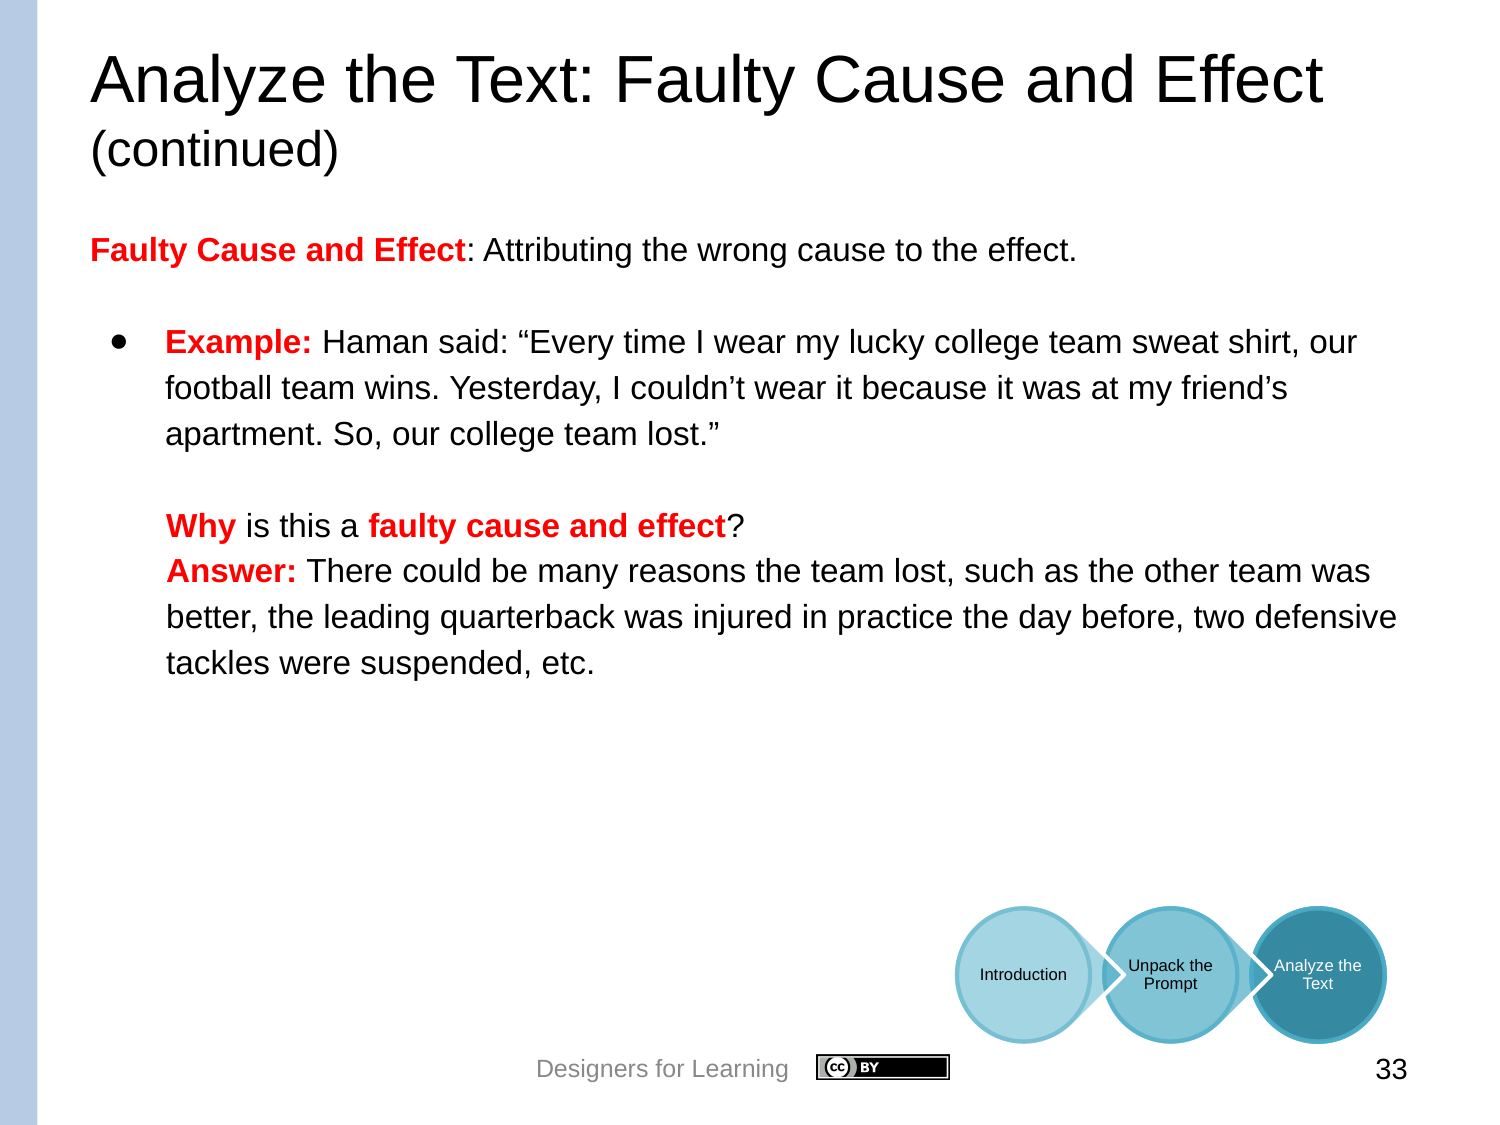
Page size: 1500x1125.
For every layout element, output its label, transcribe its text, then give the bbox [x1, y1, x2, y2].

picture [817, 1054, 849, 1080]
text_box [849, 849, 1463, 1101]
list Faulty Cause and Effect: Attributing the wrong cause to the effect. Example: Haman said: “Every time I wear my lucky college team sweat shirt, our football team wins. Yesterday, I couldn’t wear it because it was at my friend’s apartment. So, our college team lost.” Why is this a faulty cause and effect? Answer: There could be many reasons the team lost, such as the other team was better, the leading quarterback was injured in practice the day before, two defensive tackles were suspended, etc. [75, 207, 1438, 900]
title Analyze the Text: Faulty Cause and Effect (continued) [75, 12, 1425, 200]
footer Designers for Learning [516, 1037, 817, 1098]
